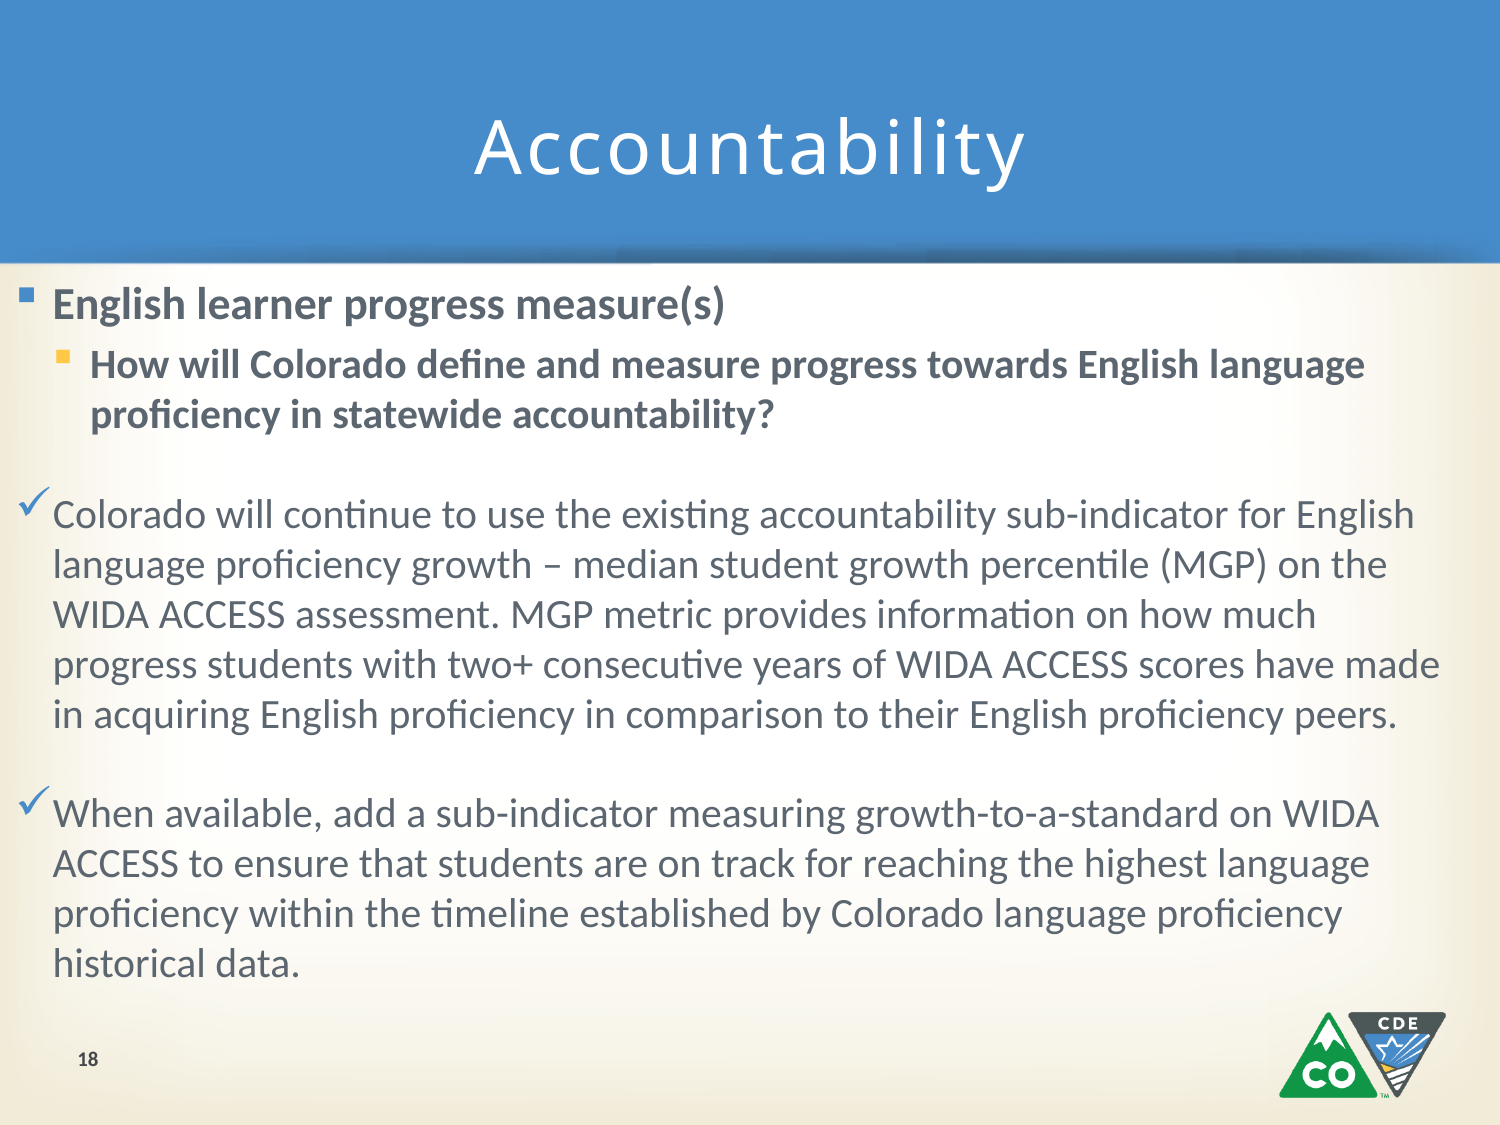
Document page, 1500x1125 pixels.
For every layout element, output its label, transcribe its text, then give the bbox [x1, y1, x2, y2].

footer 18 [62, 1027, 538, 1088]
list English learner progress measure(s) How will Colorado define and measure progress towards English language proficiency in statewide accountability? Colorado will continue to use the existing accountability sub-indicator for English language proficiency growth – median student growth percentile (MGP) on the WIDA ACCESS assessment. MGP metric provides information on how much progress students with two+ consecutive years of WIDA ACCESS scores have made in acquiring English proficiency in comparison to their English proficiency peers. When available, add a sub-indicator measuring growth-to-a-standard on WIDA ACCESS to ensure that students are on track for reaching the highest language proficiency within the timeline established by Colorado language proficiency historical data. [0, 266, 1483, 990]
picture [0, 0, 1500, 1125]
title Accountability [62, 58, 1438, 232]
